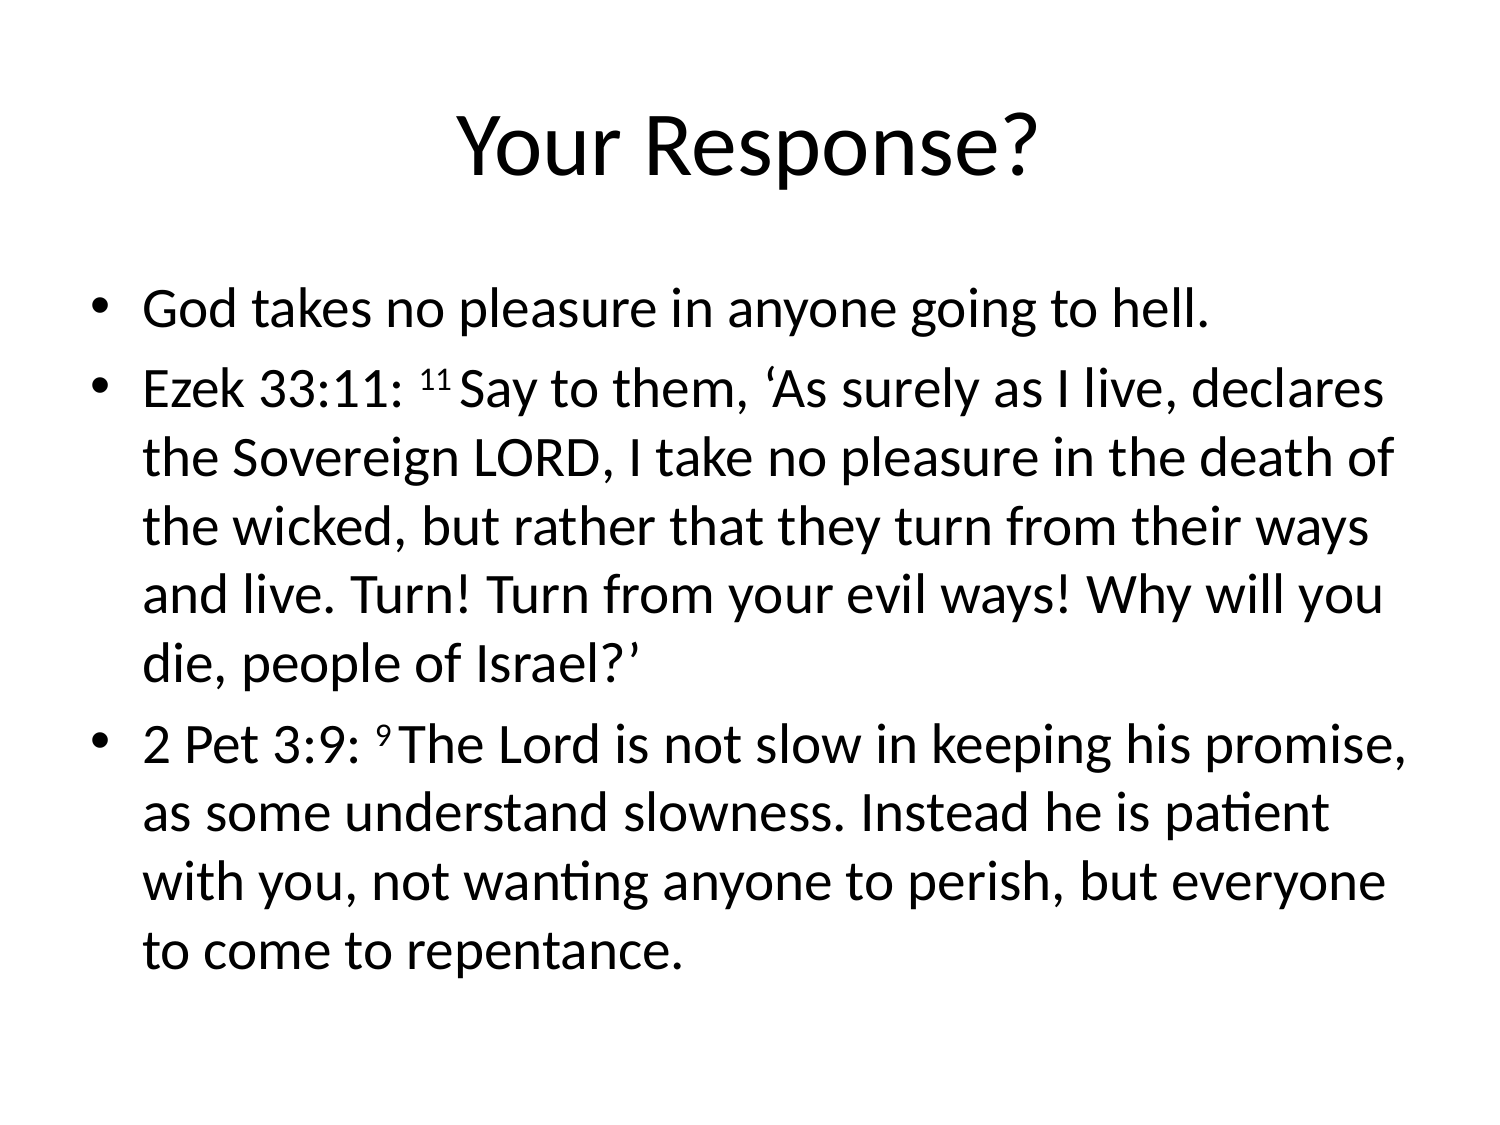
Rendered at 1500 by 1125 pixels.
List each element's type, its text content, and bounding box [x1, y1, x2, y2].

list God takes no pleasure in anyone going to hell. Ezek 33:11: 11 Say to them, ‘As surely as I live, declares the Sovereign Lord, I take no pleasure in the death of the wicked, but rather that they turn from their ways and live. Turn! Turn from your evil ways! Why will you die, people of Israel?’ 2 Pet 3:9: 9 The Lord is not slow in keeping his promise, as some understand slowness. Instead he is patient with you, not wanting anyone to perish, but everyone to come to repentance. [75, 262, 1425, 1005]
title Your Response? [75, 45, 1425, 233]
